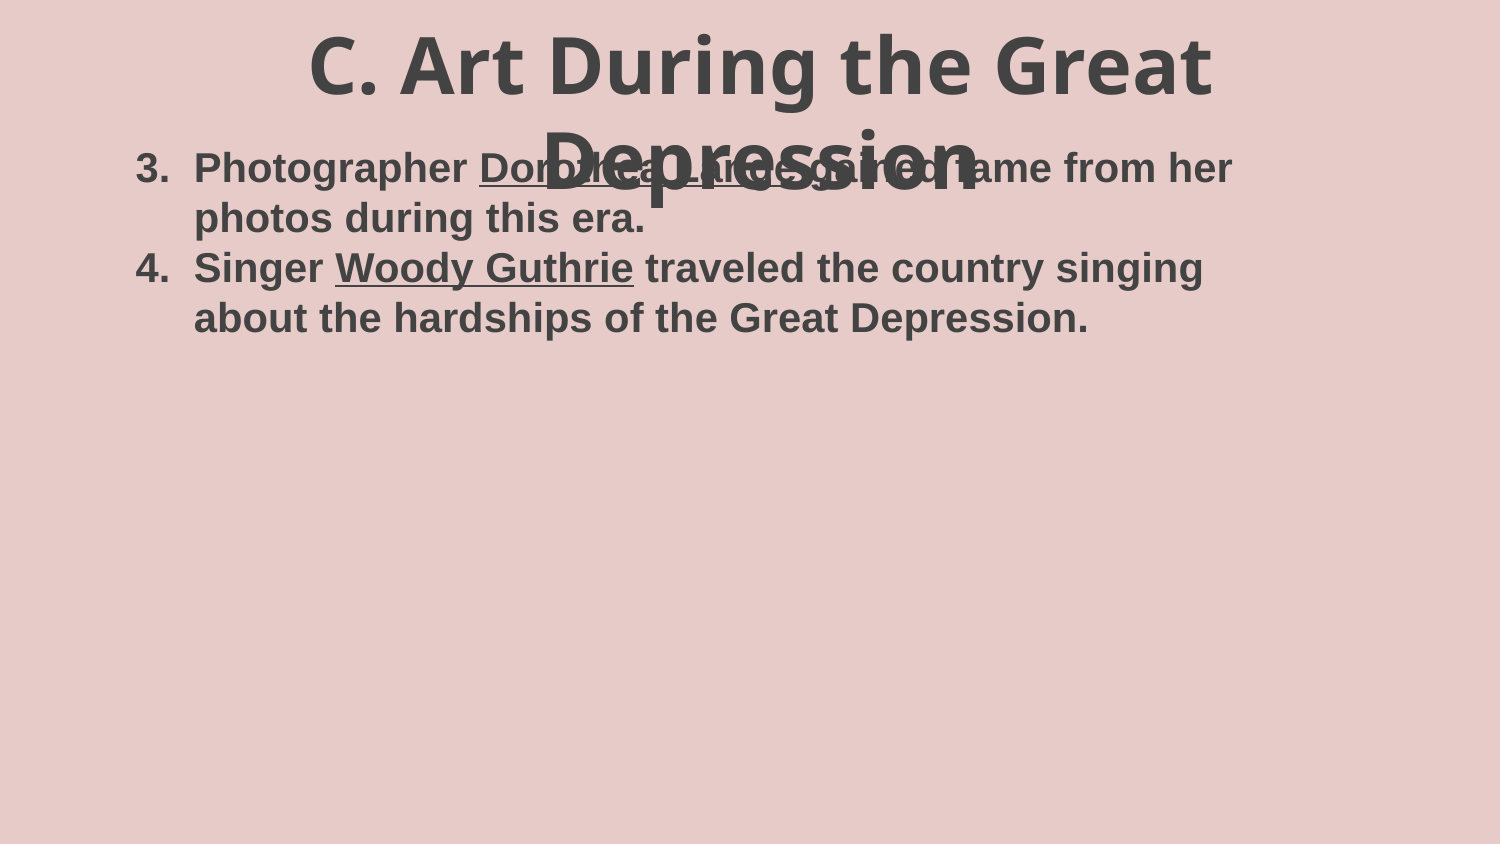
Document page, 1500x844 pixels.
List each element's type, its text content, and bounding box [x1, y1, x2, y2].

text_box Photographer Dorothea Lange gained fame from her photos during this era. Singer Woody Guthrie traveled the country singing about the hardships of the Great Depression. [104, 80, 1291, 769]
title C. Art During the Great Depression [0, 0, 1448, 130]
